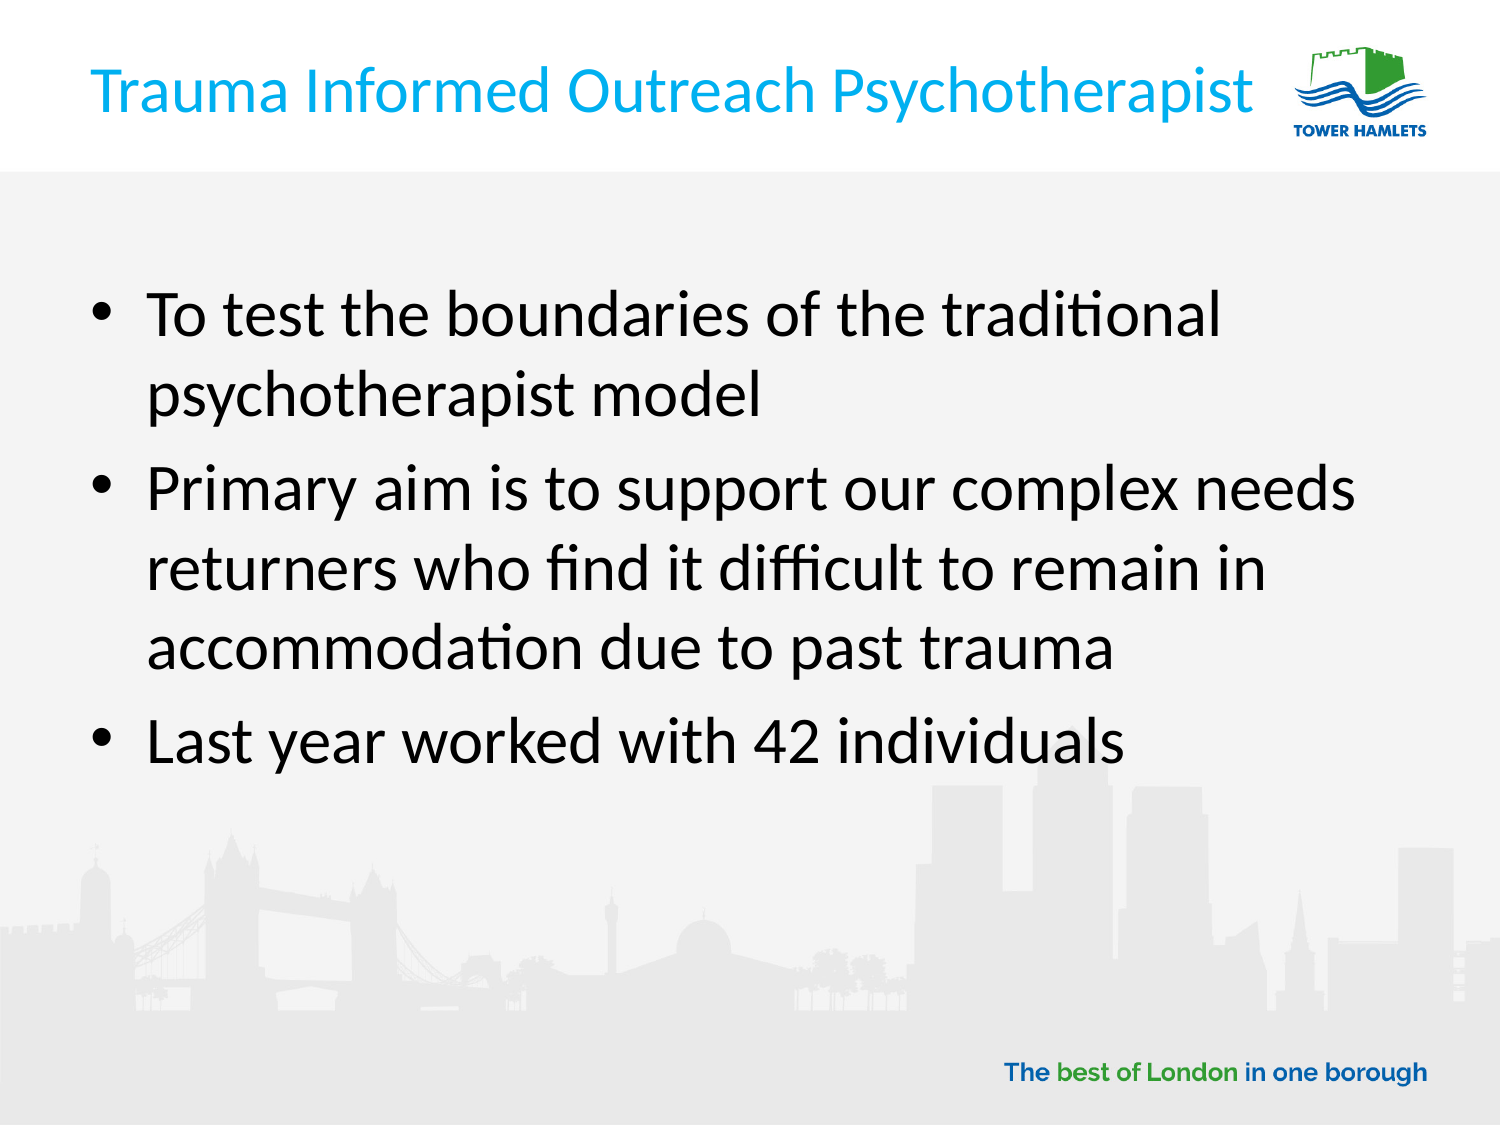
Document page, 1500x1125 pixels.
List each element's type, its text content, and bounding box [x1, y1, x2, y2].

title Trauma Informed Outreach Psychotherapist [75, 0, 1274, 173]
list To test the boundaries of the traditional psychotherapist model Primary aim is to support our complex needs returners who find it difficult to remain in accommodation due to past trauma Last year worked with 42 individuals [75, 262, 1425, 1005]
picture [0, 0, 1500, 1125]
